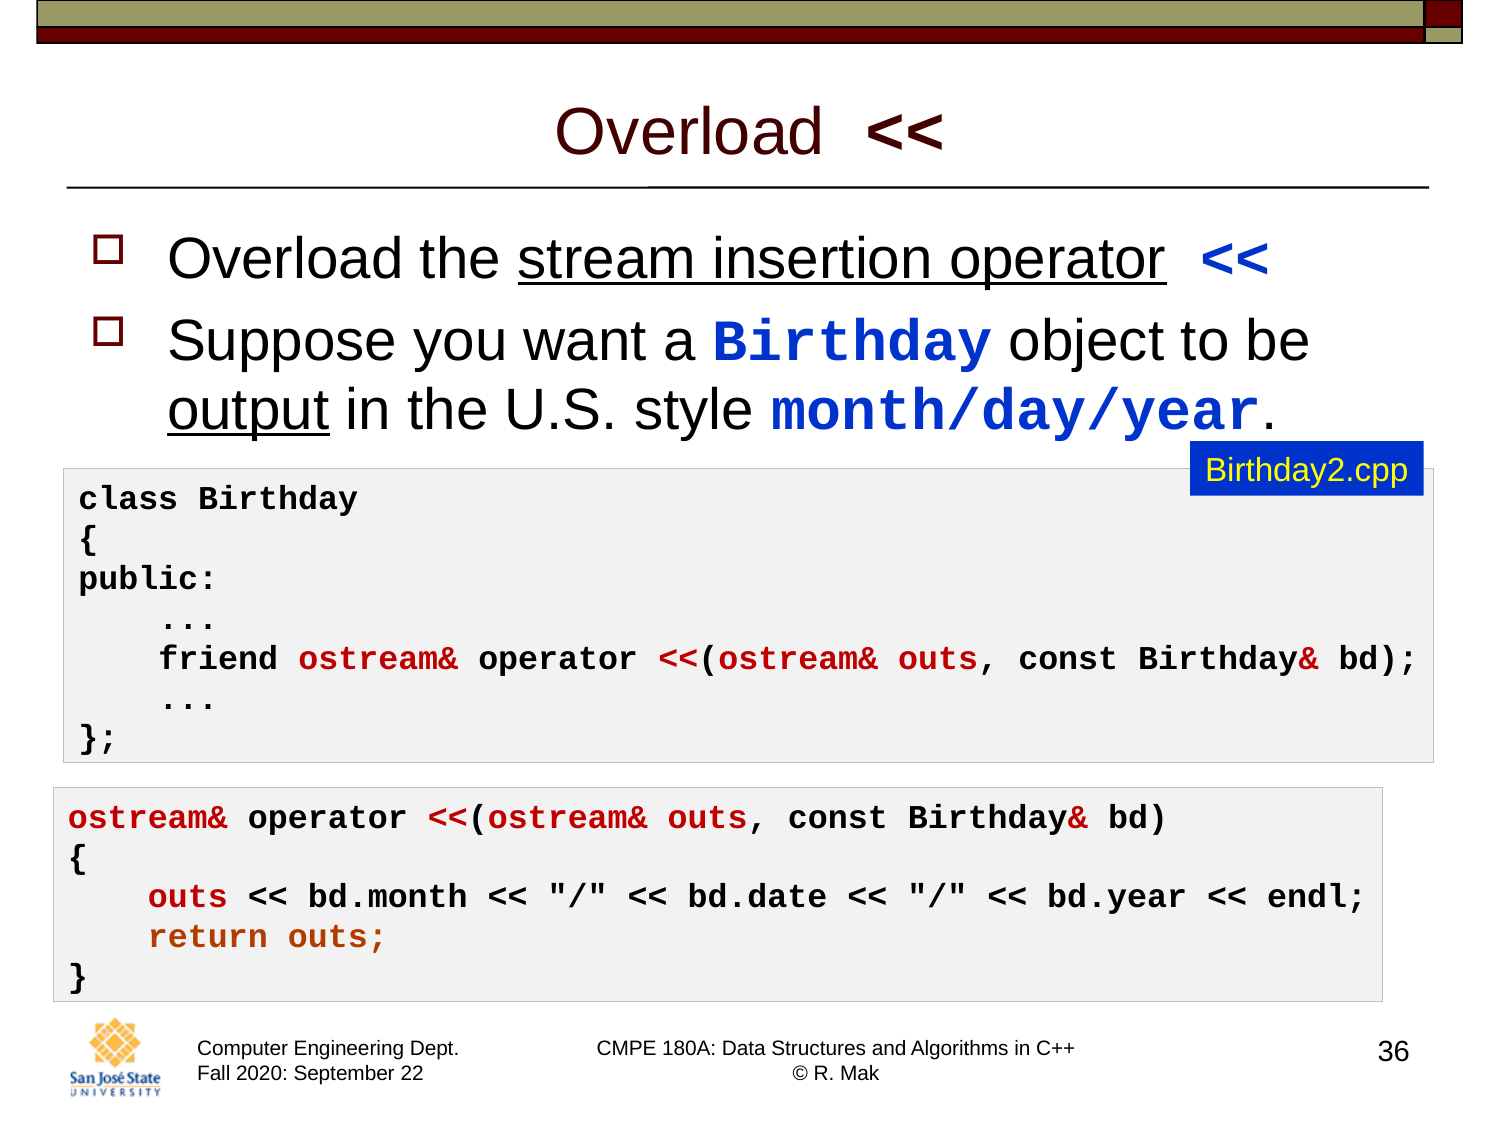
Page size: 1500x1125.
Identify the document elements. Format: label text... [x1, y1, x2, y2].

text_box class Birthday { public: ... friend ostream& operator <<(ostream& outs, const Birthday& bd); ... }; [63, 468, 1434, 763]
list Overload the stream insertion operator << Suppose you want a Birthday object to be output in the U.S. style month/day/year. [75, 212, 1425, 448]
slide_number 36 [1112, 1025, 1425, 1100]
title Overload << [75, 67, 1425, 175]
picture [60, 1012, 166, 1112]
text_box Birthday2.cpp [1190, 441, 1424, 496]
text_box ostream& operator <<(ostream& outs, const Birthday& bd) { outs << bd.month << "/" << bd.date << "/" << bd.year << endl; return outs; } [53, 787, 1383, 1002]
